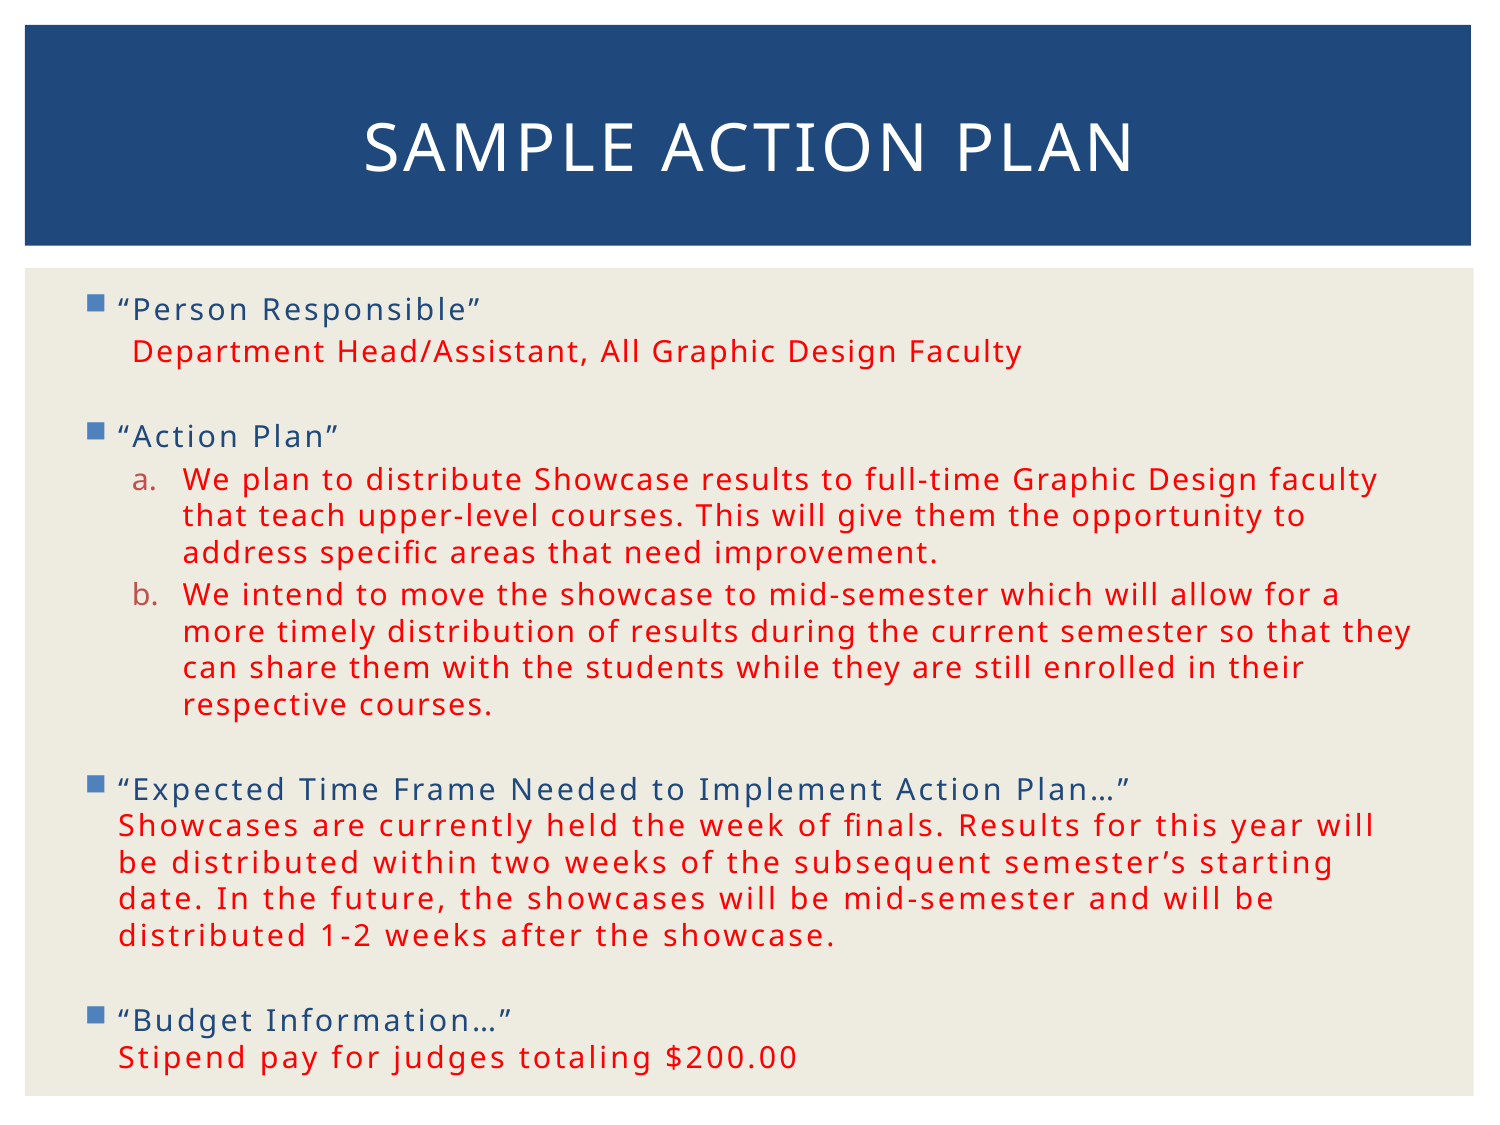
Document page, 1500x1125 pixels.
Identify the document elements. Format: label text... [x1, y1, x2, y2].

list “Person Responsible” Department Head/Assistant, All Graphic Design Faculty “Action Plan” We plan to distribute Showcase results to full-time Graphic Design faculty that teach upper-level courses. This will give them the opportunity to address specific areas that need improvement. We intend to move the showcase to mid-semester which will allow for a more timely distribution of results during the current semester so that they can share them with the students while they are still enrolled in their respective courses. “Expected Time Frame Needed to Implement Action Plan…” Showcases are currently held the week of finals. Results for this year will be distributed within two weeks of the subsequent semester’s starting date. In the future, the showcases will be mid-semester and will be distributed 1-2 weeks after the showcase. “Budget Information…” Stipend pay for judges totaling $200.00 [62, 281, 1442, 1088]
title Sample action plan [62, 58, 1438, 232]
